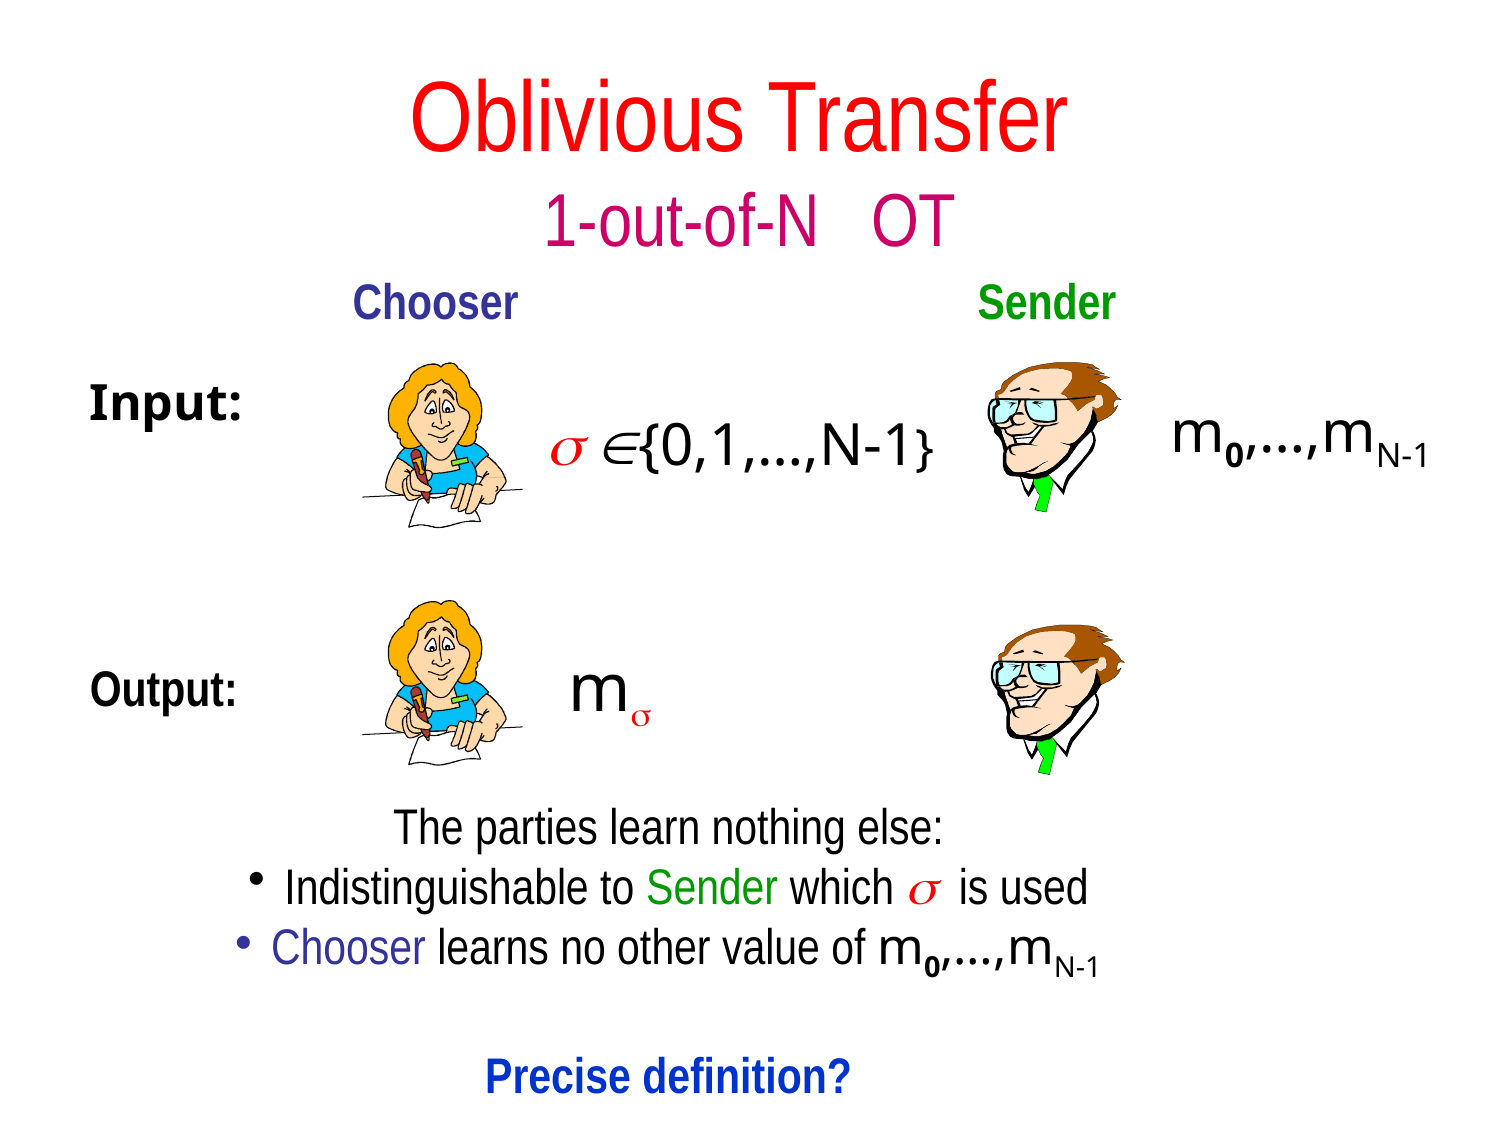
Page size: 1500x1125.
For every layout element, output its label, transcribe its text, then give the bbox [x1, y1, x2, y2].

picture [362, 599, 523, 766]
picture [362, 362, 523, 529]
title Oblivious Transfer 1-out-of-N OT [112, 87, 1388, 226]
text_box Input: [74, 363, 258, 438]
text_box The parties learn nothing else: Indistinguishable to Sender which  is used Chooser learns no other value of m0,…,mN-1 Precise definition? [125, 787, 1213, 1111]
text_box Sender [962, 261, 1132, 337]
picture [987, 362, 1122, 513]
text_box m [553, 637, 702, 744]
text_box Output: [74, 649, 253, 724]
text_box  {0,1,…,N-1} [531, 399, 950, 485]
text_box m0,…,mN-1 [1155, 386, 1447, 482]
text_box Chooser [337, 261, 534, 337]
picture [990, 624, 1126, 776]
